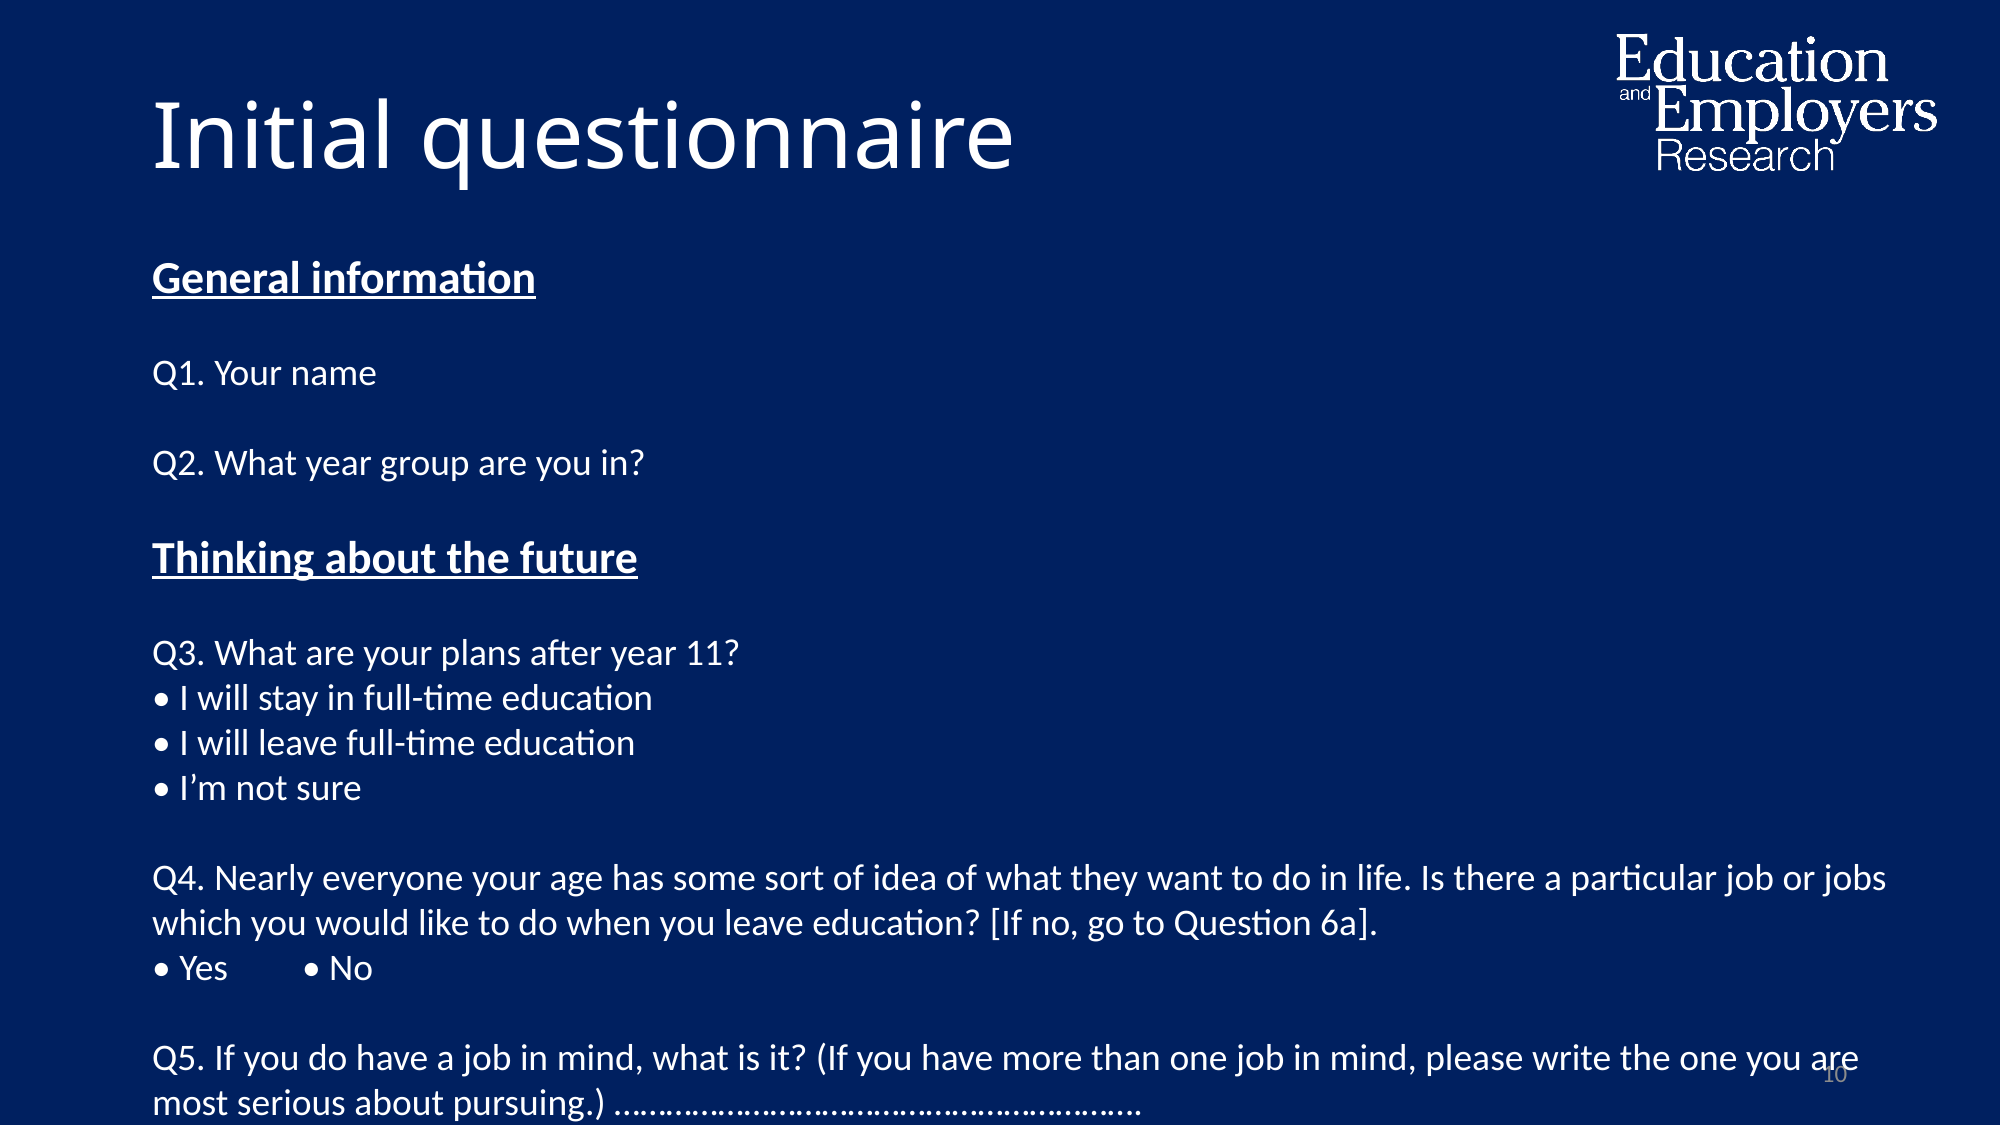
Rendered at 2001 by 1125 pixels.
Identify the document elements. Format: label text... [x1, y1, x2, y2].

picture [1614, 30, 1939, 173]
title Initial questionnaire [137, 30, 1863, 240]
text_box General information Q1. Your name Q2. What year group are you in? Thinking about the future Q3. What are your plans after year 11? • I will stay in full-time education • I will leave full-time education • I’m not sure Q4. Nearly everyone your age has some sort of idea of what they want to do in life. Is there a particular job or jobs which you would like to do when you leave education? [If no, go to Question 6a]. • Yes • No Q5. If you do have a job in mind, what is it? (If you have more than one job in mind, please write the one you are most serious about pursuing.) ……………………………………………………. [137, 240, 1922, 1125]
